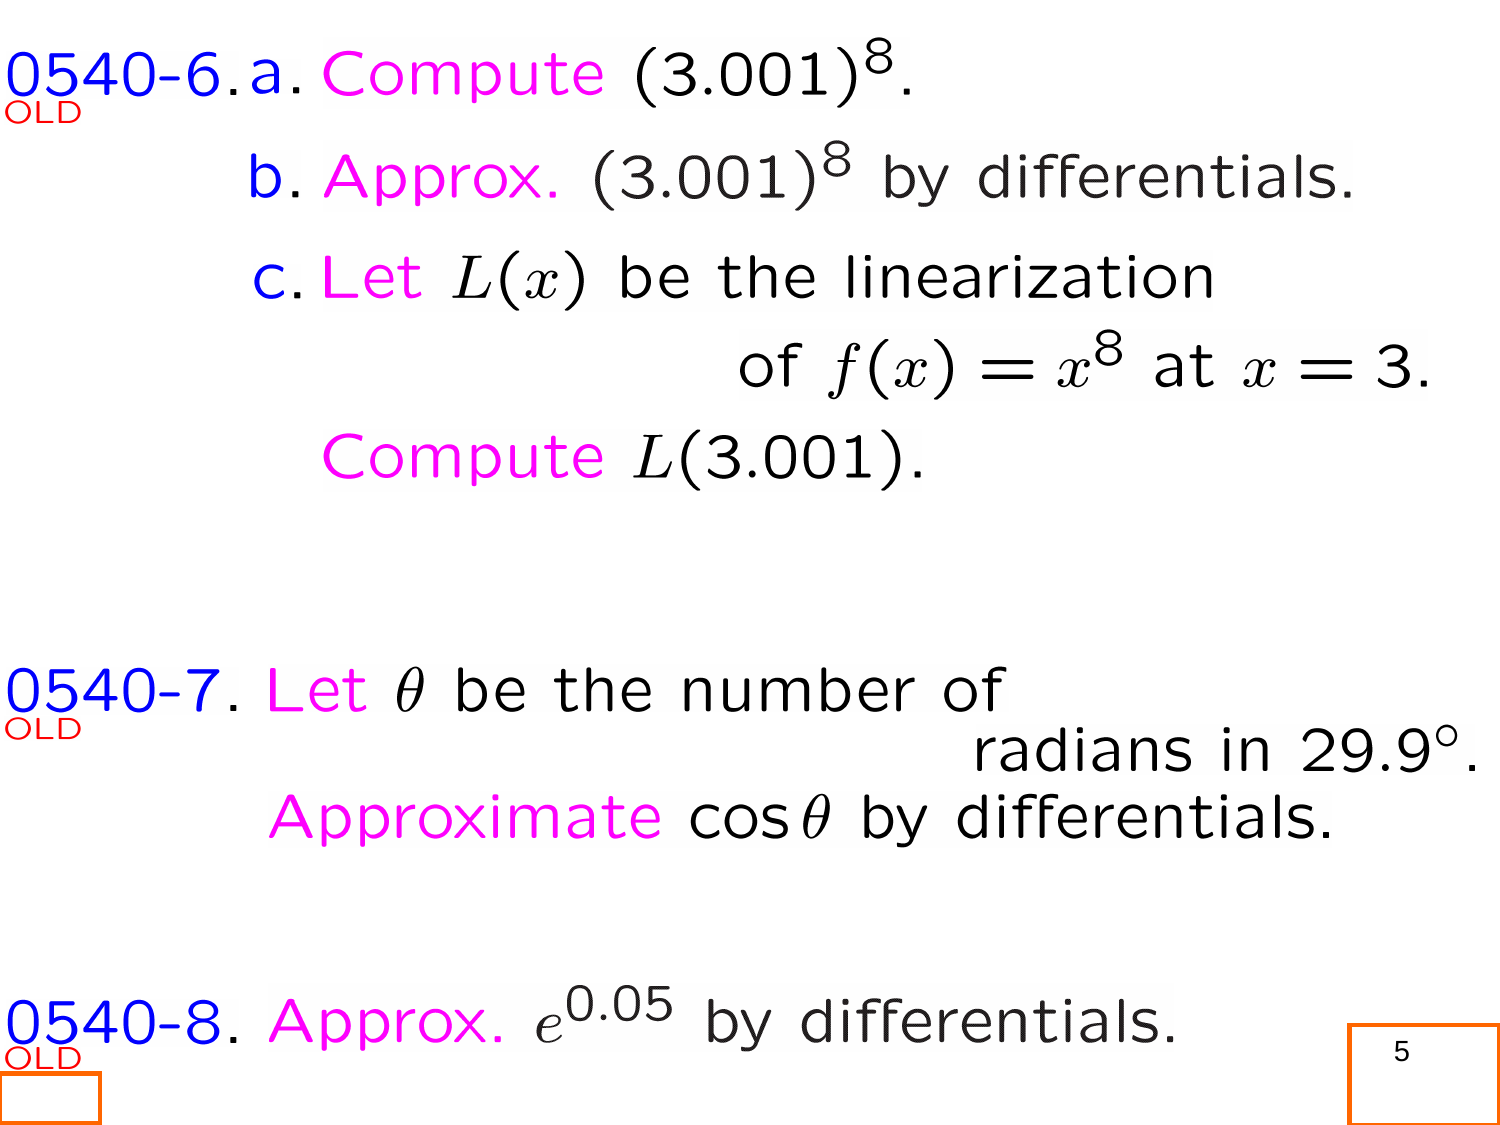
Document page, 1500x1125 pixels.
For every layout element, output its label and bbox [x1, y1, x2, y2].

picture [267, 983, 1174, 1052]
picture [3, 667, 240, 742]
picture [250, 59, 301, 94]
picture [323, 139, 1353, 212]
picture [250, 150, 301, 198]
picture [267, 664, 1010, 712]
picture [253, 264, 301, 299]
picture [739, 329, 1428, 402]
text_box [0, 1073, 100, 1124]
picture [3, 51, 240, 126]
picture [975, 724, 1476, 775]
picture [323, 429, 922, 492]
picture [267, 791, 1332, 848]
picture [3, 999, 240, 1071]
picture [323, 37, 910, 109]
picture [323, 249, 1214, 313]
text_box [1349, 1025, 1500, 1125]
